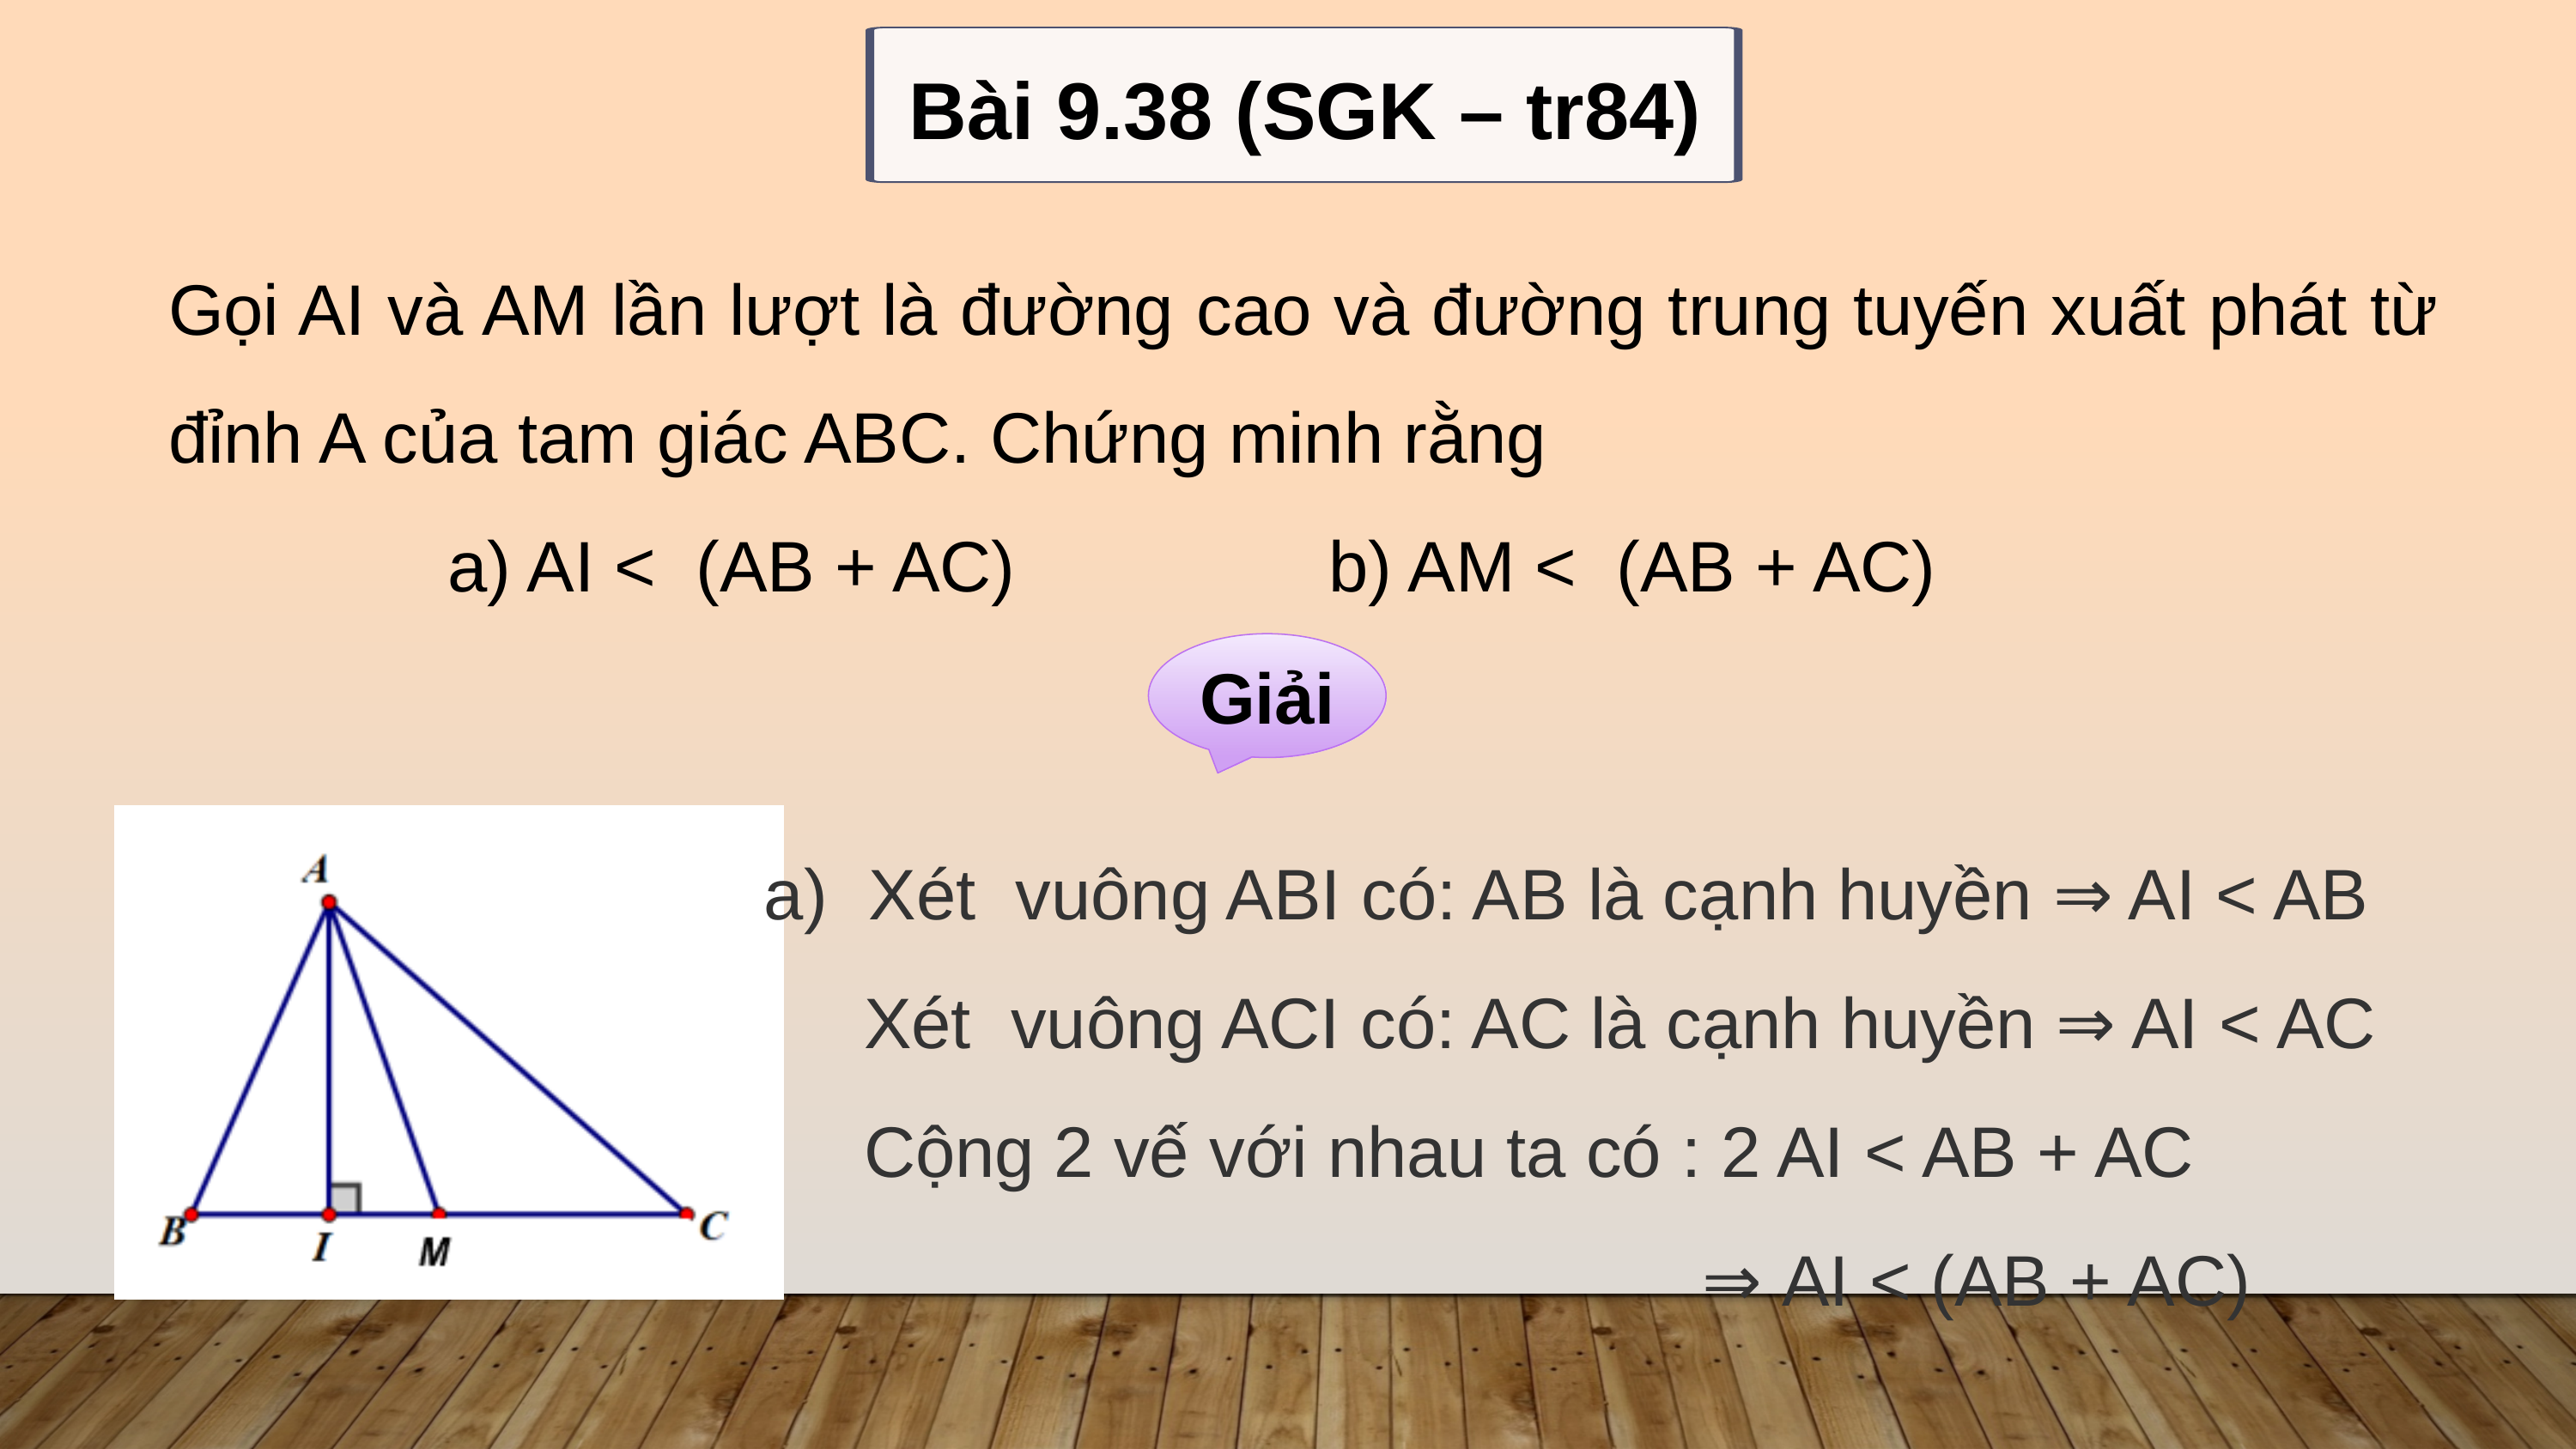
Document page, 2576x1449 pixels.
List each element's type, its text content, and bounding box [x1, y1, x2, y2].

text_box Giải [1147, 633, 1387, 774]
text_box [865, 26, 1743, 184]
picture [2189, 1294, 2216, 1300]
picture [2014, 1294, 2038, 1300]
picture [0, 804, 2576, 1449]
